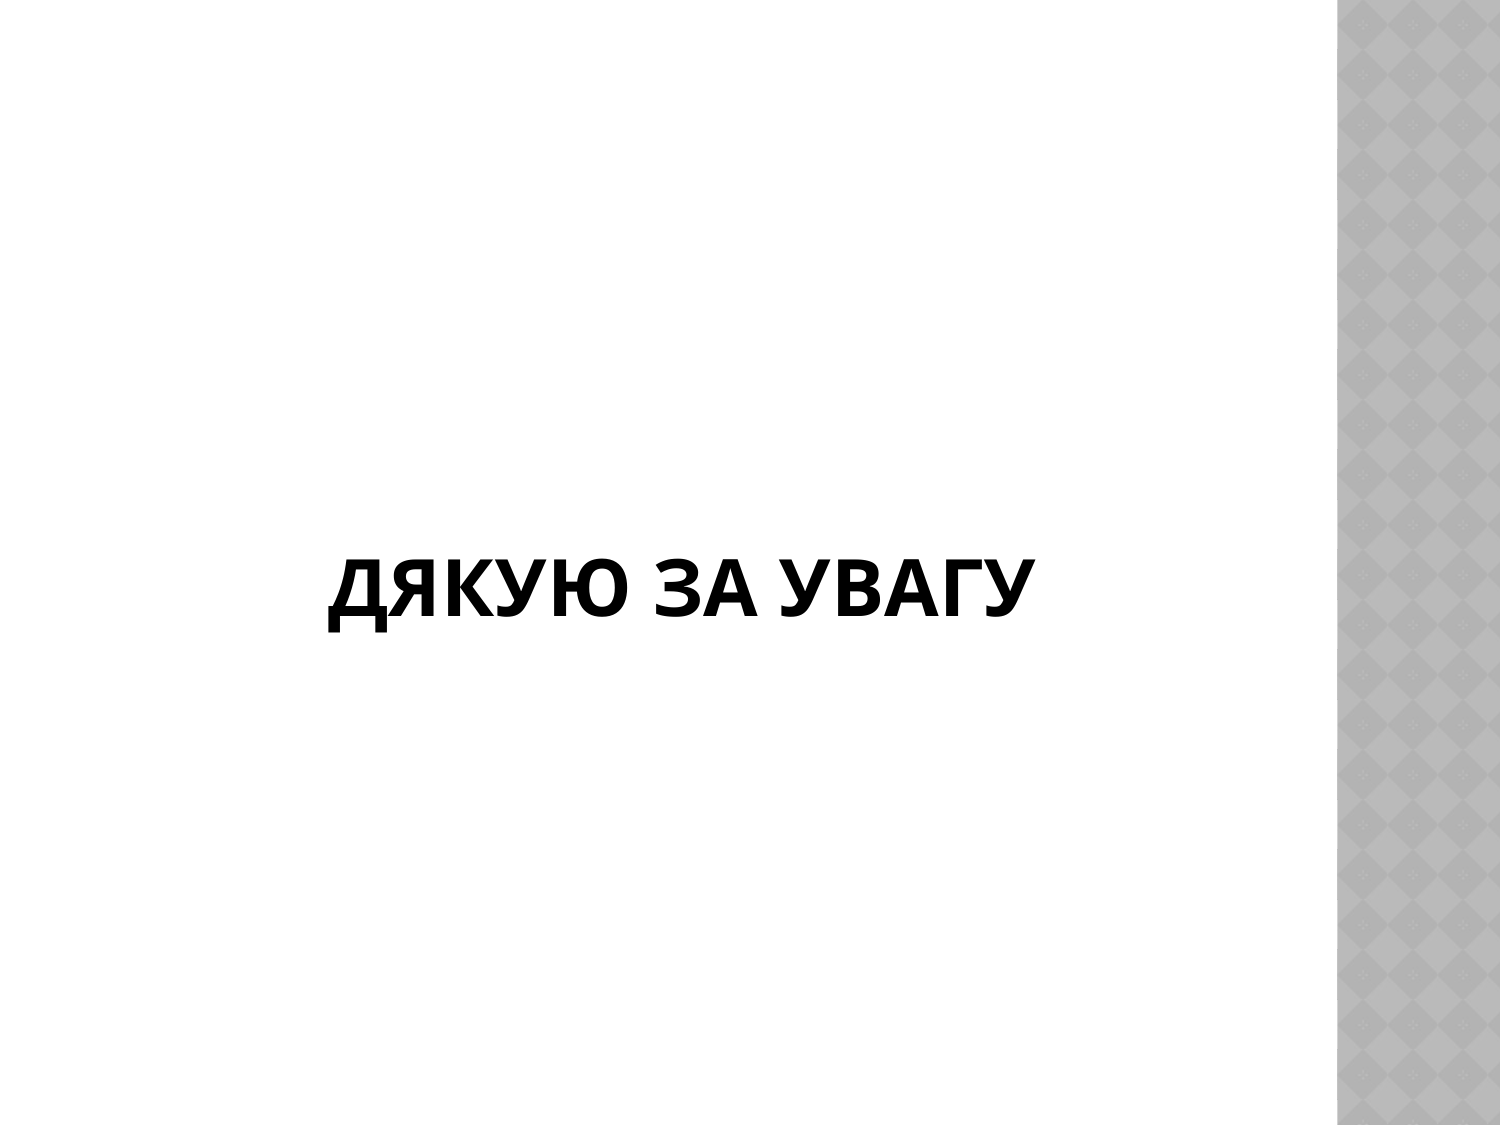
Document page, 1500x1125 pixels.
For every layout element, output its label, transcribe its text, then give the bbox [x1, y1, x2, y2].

title ДЯКУЮ ЗА УВАГУ [88, 444, 1277, 632]
